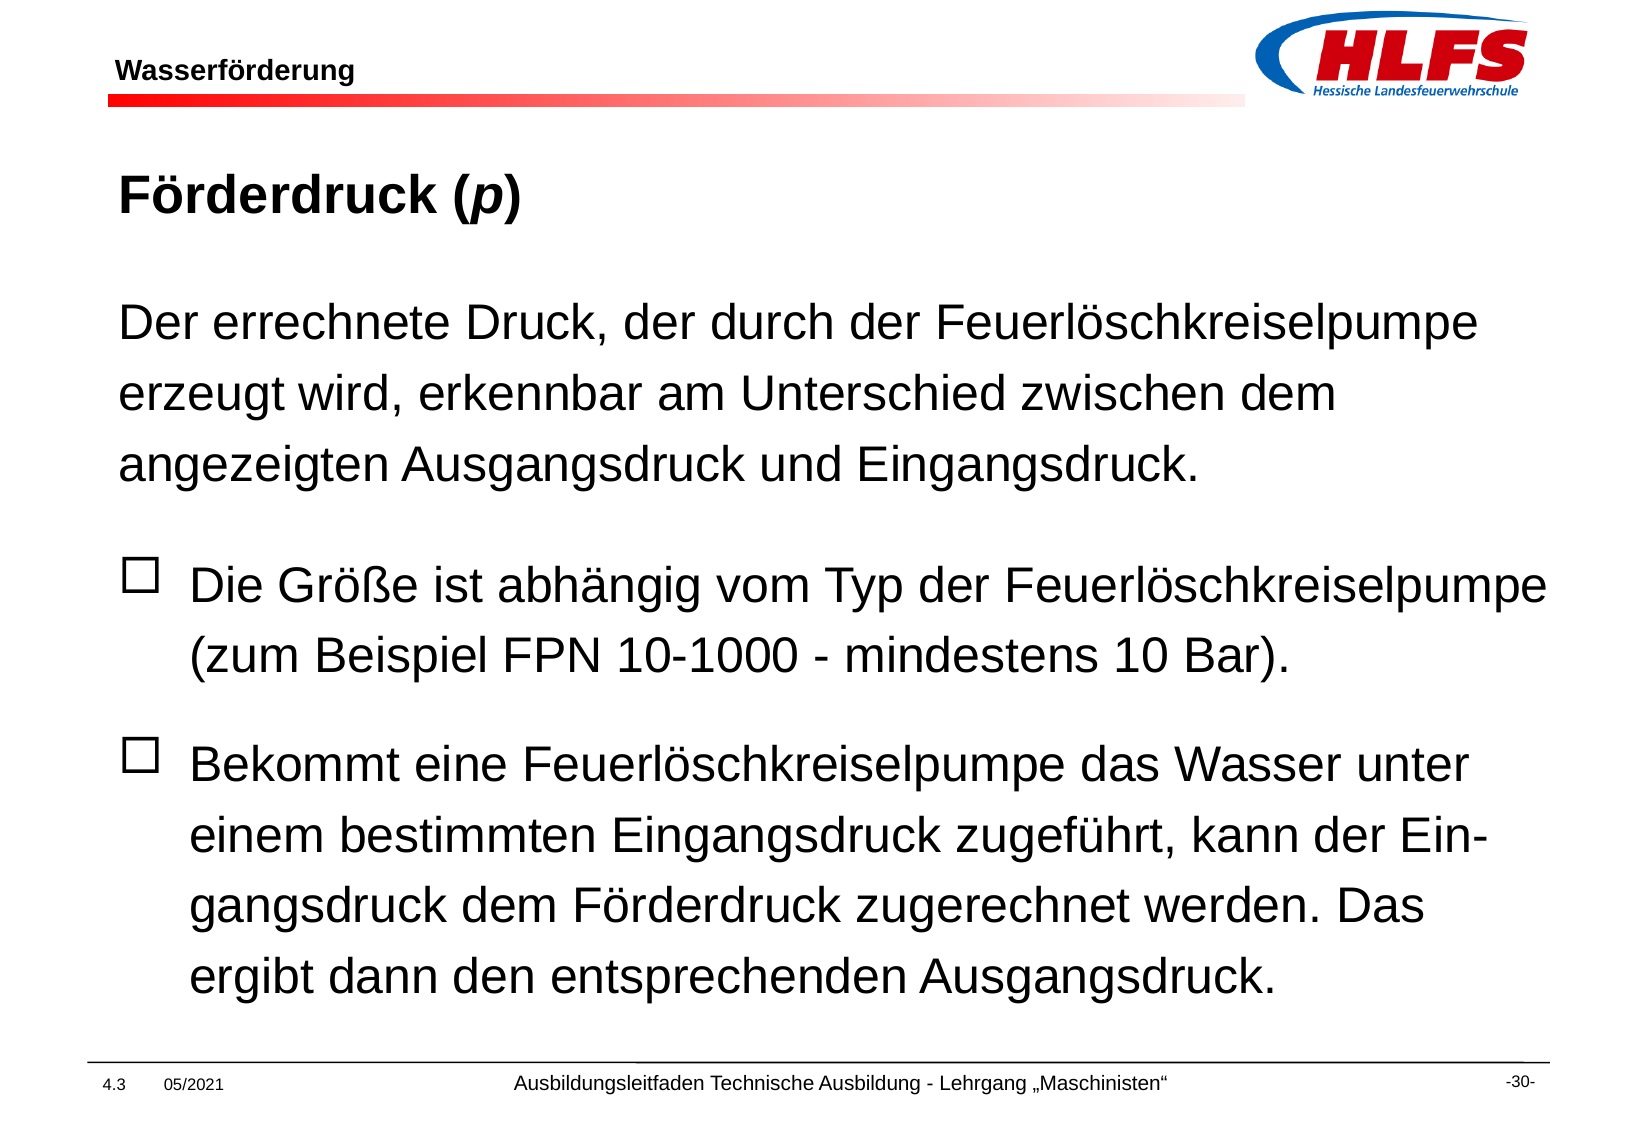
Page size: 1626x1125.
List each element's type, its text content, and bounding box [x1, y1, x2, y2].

slide_number -30- [1212, 1062, 1552, 1097]
list Förderdruck (p) Der errechnete Druck, der durch der Feuerlöschkreiselpumpe erzeugt wird, erkennbar am Unterschied zwischen dem angezeigten Ausgangsdruck und Eingangsdruck. Die Größe ist abhängig vom Typ der Feuerlöschkreiselpumpe (zum Beispiel FPN 10-1000 - mindestens 10 Bar). Bekommt eine Feuerlöschkreiselpumpe das Wasser unter einem bestimmten Eingangsdruck zugeführt, kann der Ein-gangsdruck dem Förderdruck zugerechnet werden. Das ergibt dann den entsprechenden Ausgangsdruck. [103, 151, 1572, 1029]
picture [1245, 0, 1538, 107]
footer 4.3 05/2021 Ausbildungsleitfaden Technische Ausbildung - Lehrgang „Maschinisten“ [87, 1062, 1186, 1100]
title Wasserförderung [99, 37, 888, 101]
